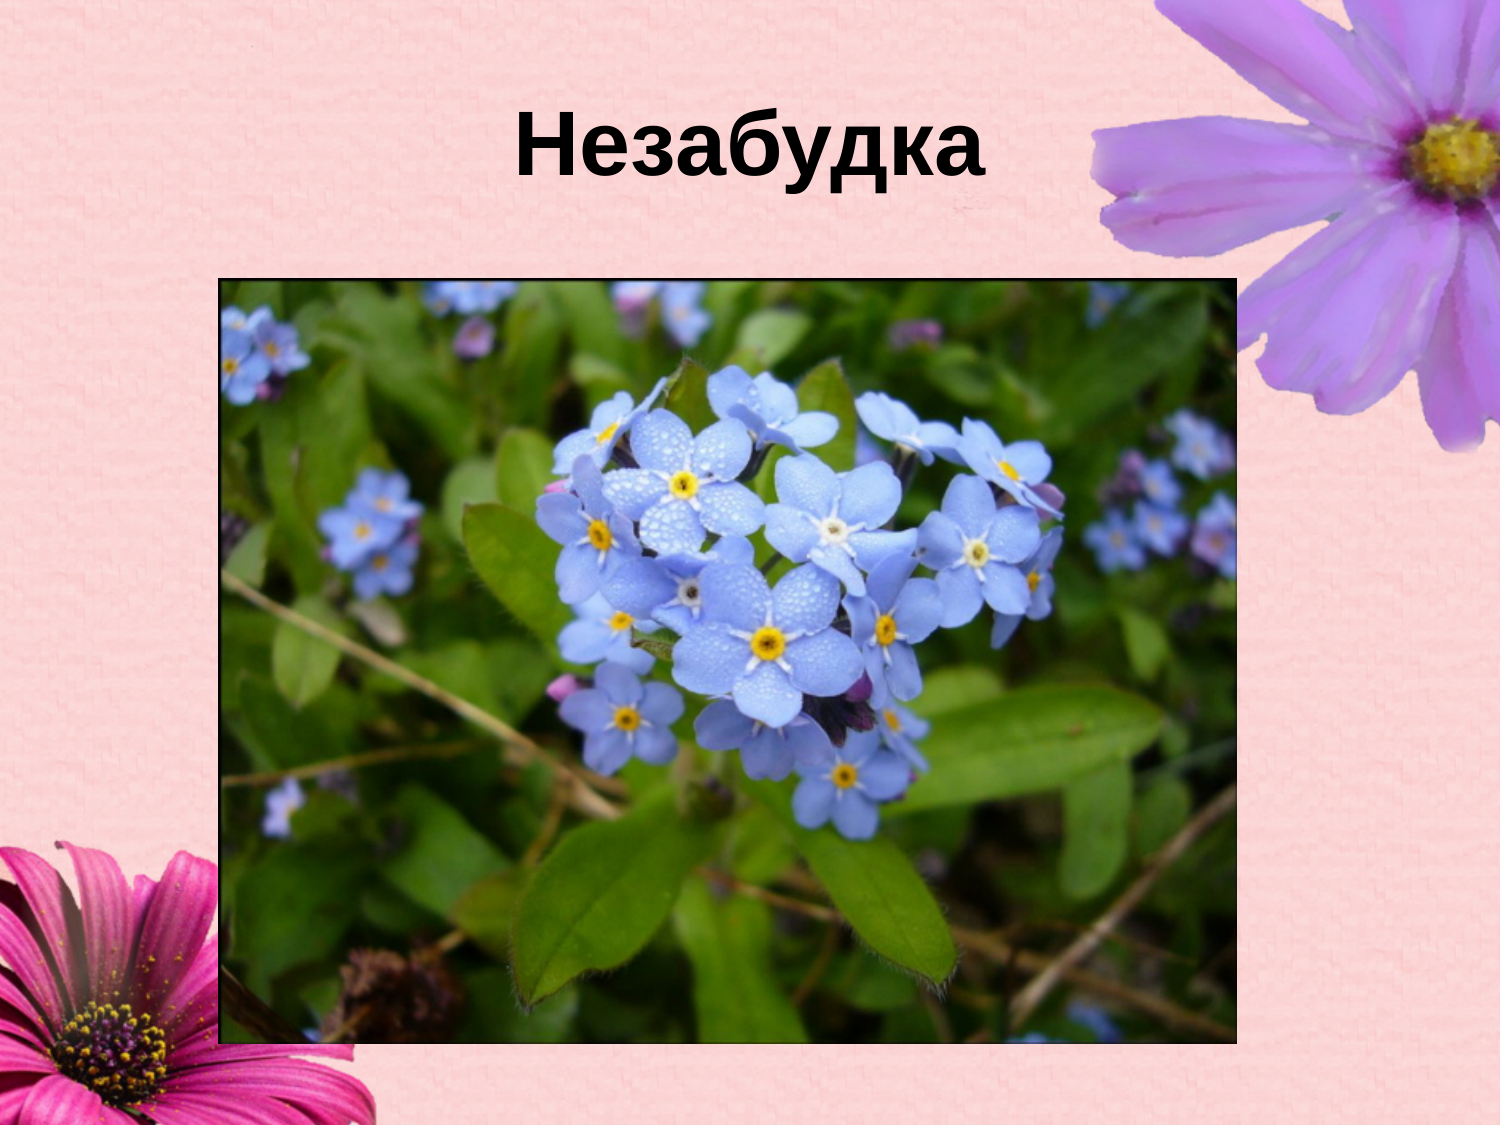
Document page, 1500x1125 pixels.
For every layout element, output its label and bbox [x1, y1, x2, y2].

list [218, 278, 1237, 1045]
picture [0, 0, 1500, 1125]
